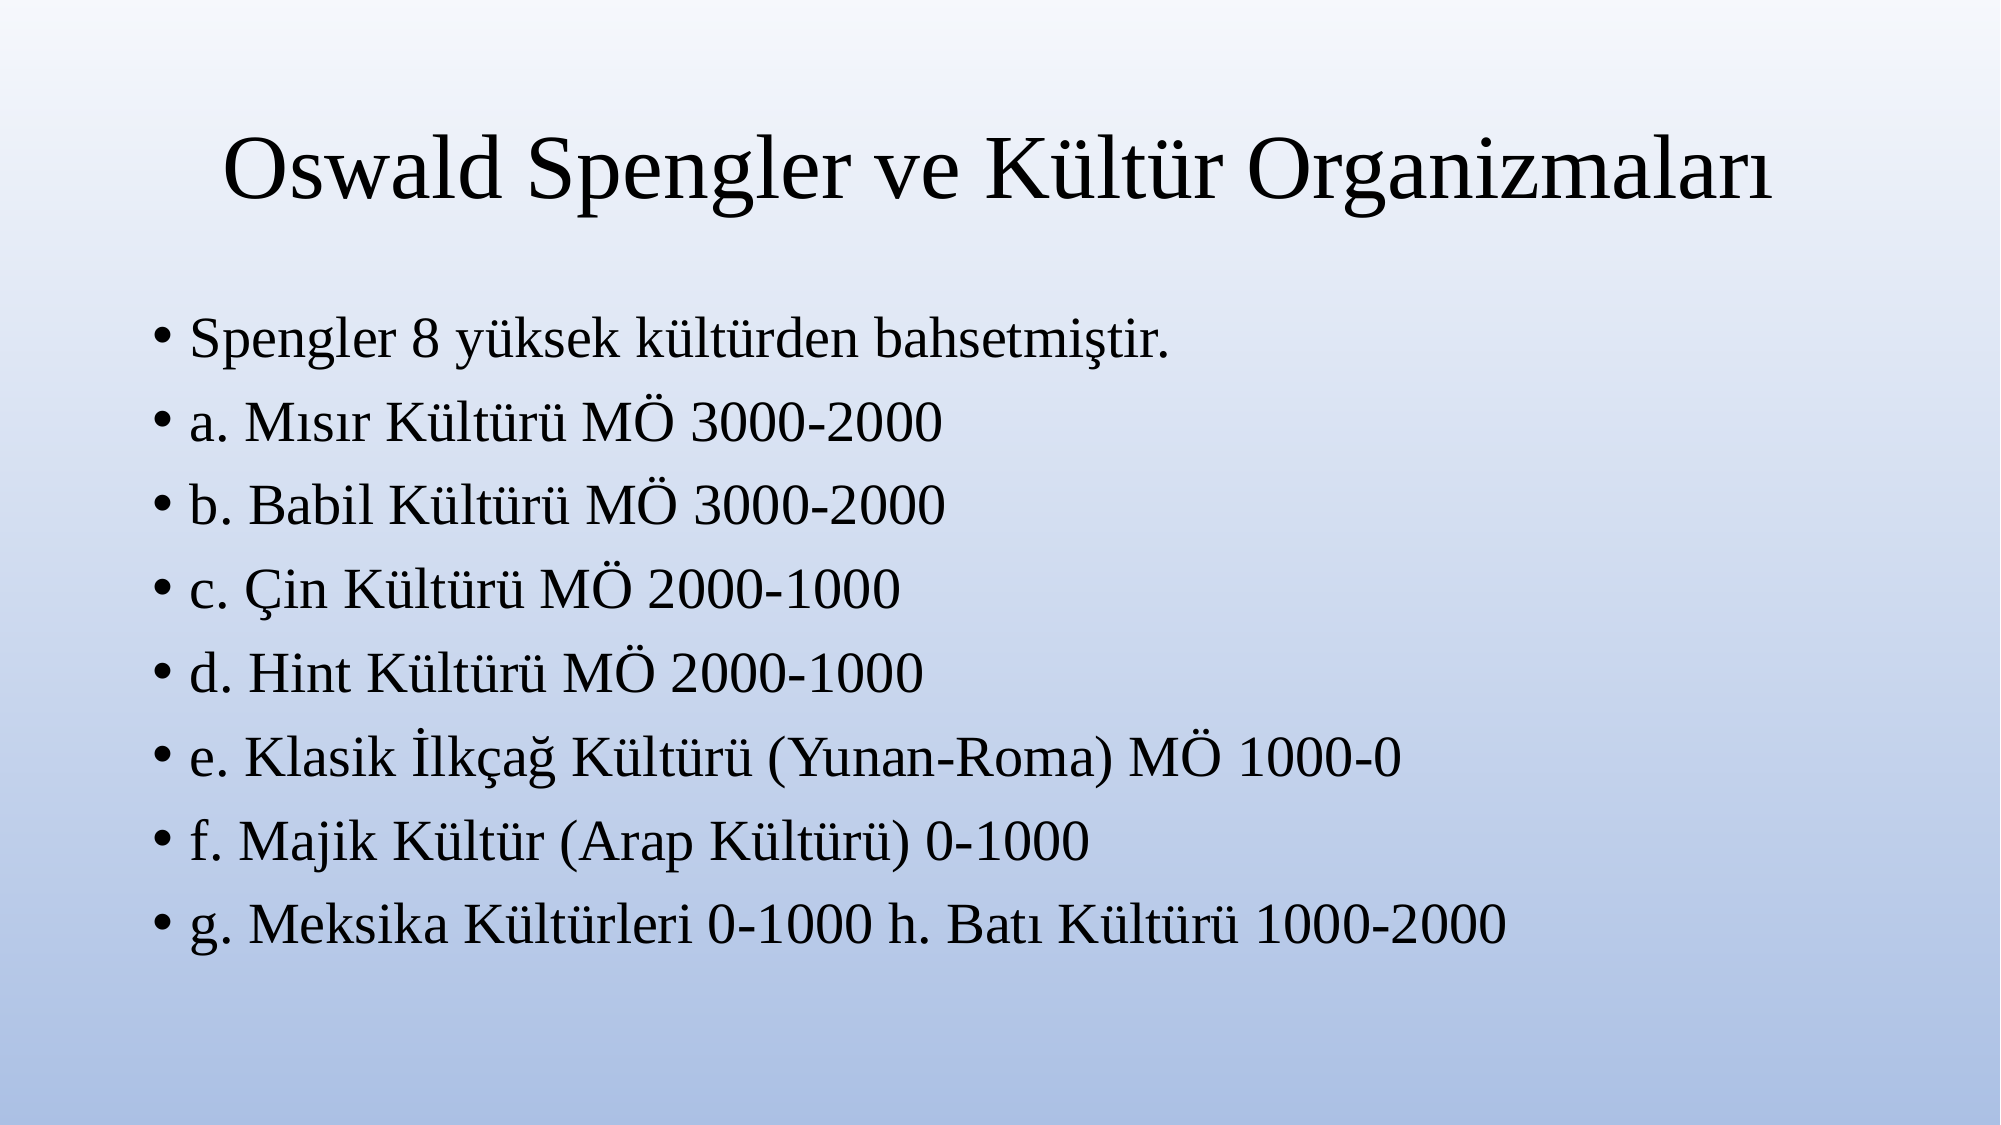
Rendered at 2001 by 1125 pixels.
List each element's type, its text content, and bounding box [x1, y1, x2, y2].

title Oswald Spengler ve Kültür Organizmaları [137, 59, 1863, 278]
list Spengler 8 yüksek kültürden bahsetmiştir. a. Mısır Kültürü MÖ 3000-2000 b. Babil Kültürü MÖ 3000-2000 c. Çin Kültürü MÖ 2000-1000 d. Hint Kültürü MÖ 2000-1000 e. Klasik İlkçağ Kültürü (Yunan-Roma) MÖ 1000-0 f. Majik Kültür (Arap Kültürü) 0-1000 g. Meksika Kültürleri 0-1000 h. Batı Kültürü 1000-2000 [137, 299, 1863, 1014]
